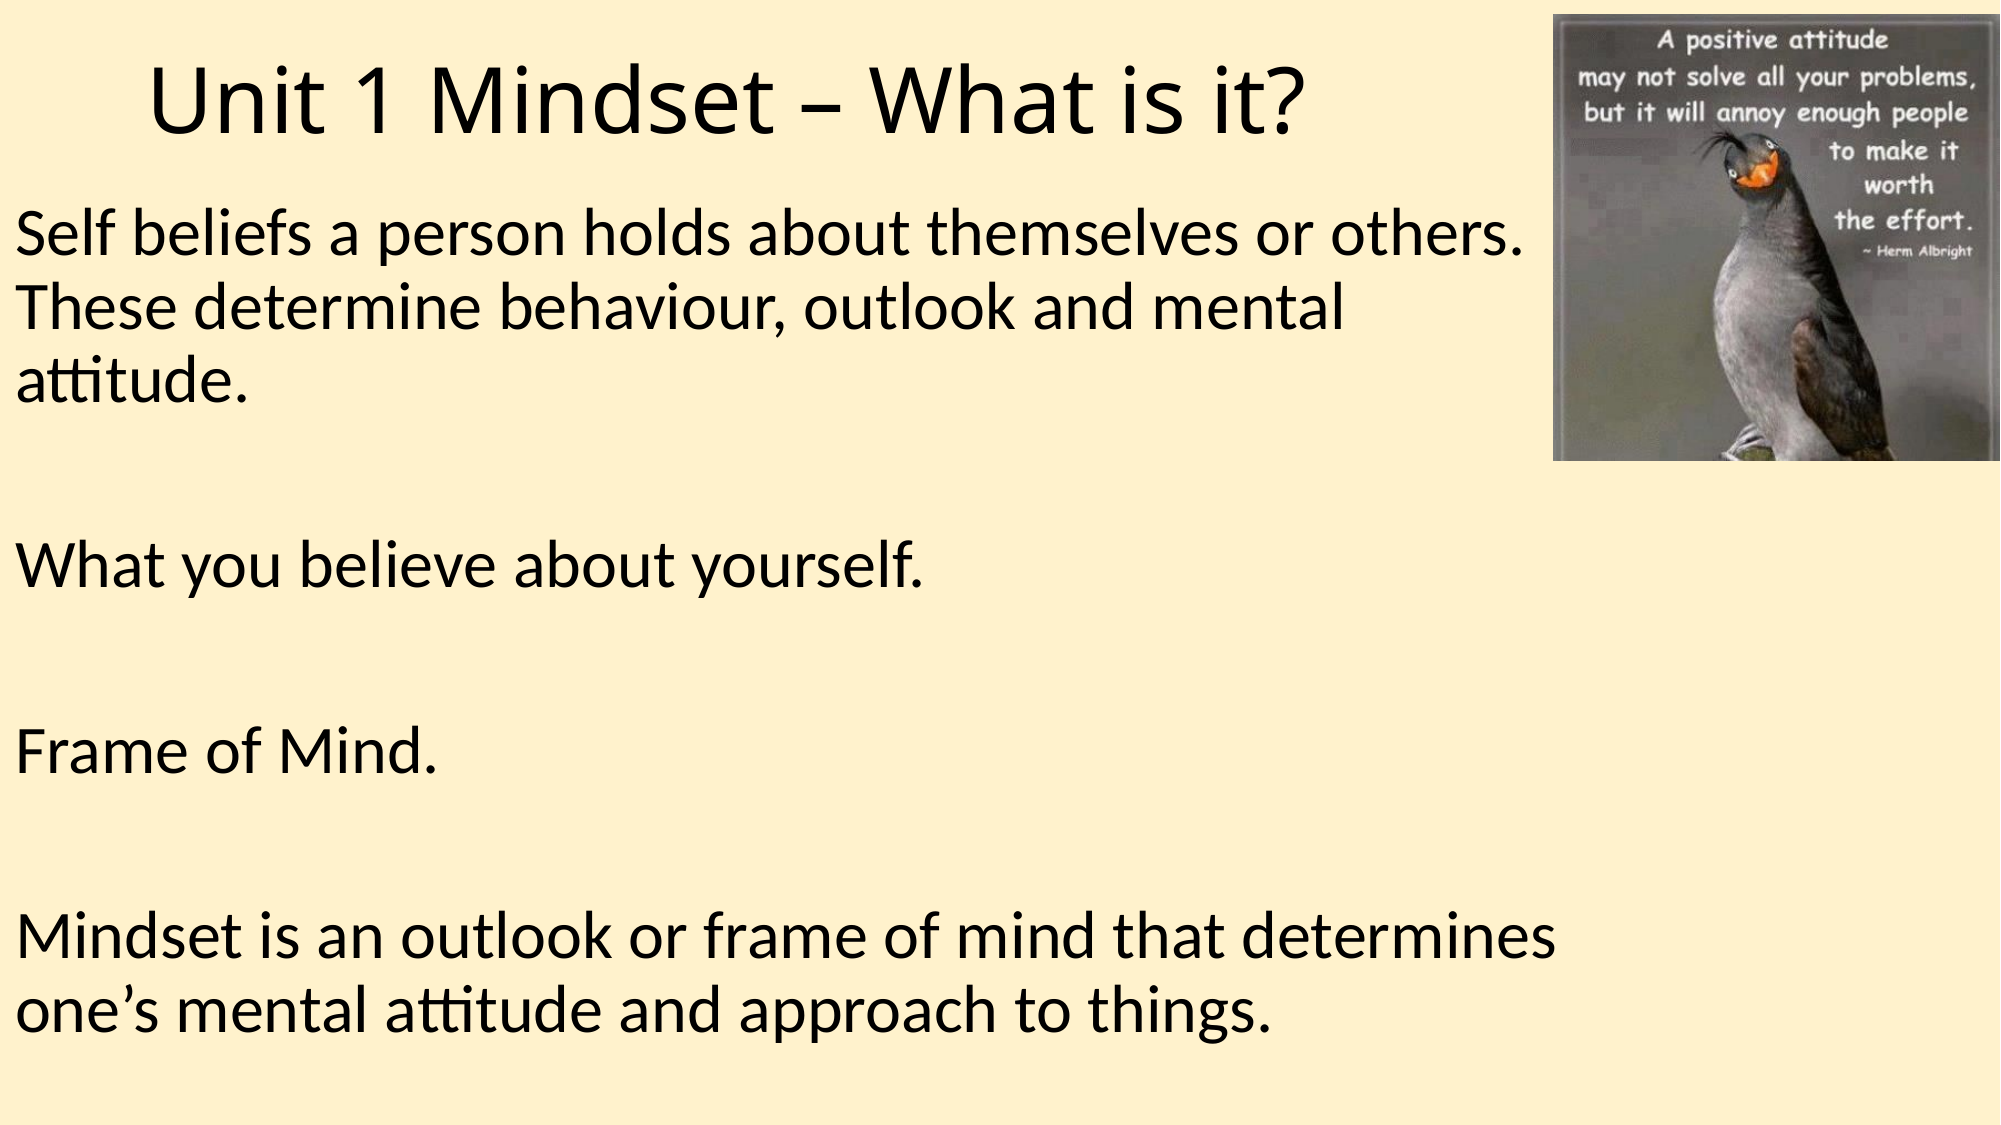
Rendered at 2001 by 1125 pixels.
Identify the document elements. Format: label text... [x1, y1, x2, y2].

list Self beliefs a person holds about themselves or others. These determine behaviour, outlook and mental attitude. What you believe about yourself. Frame of Mind. Mindset is an outlook or frame of mind that determines one’s mental attitude and approach to things. [0, 189, 1577, 1125]
picture [1553, 14, 2000, 462]
title Unit 1 Mindset – What is it? [131, 0, 1331, 189]
